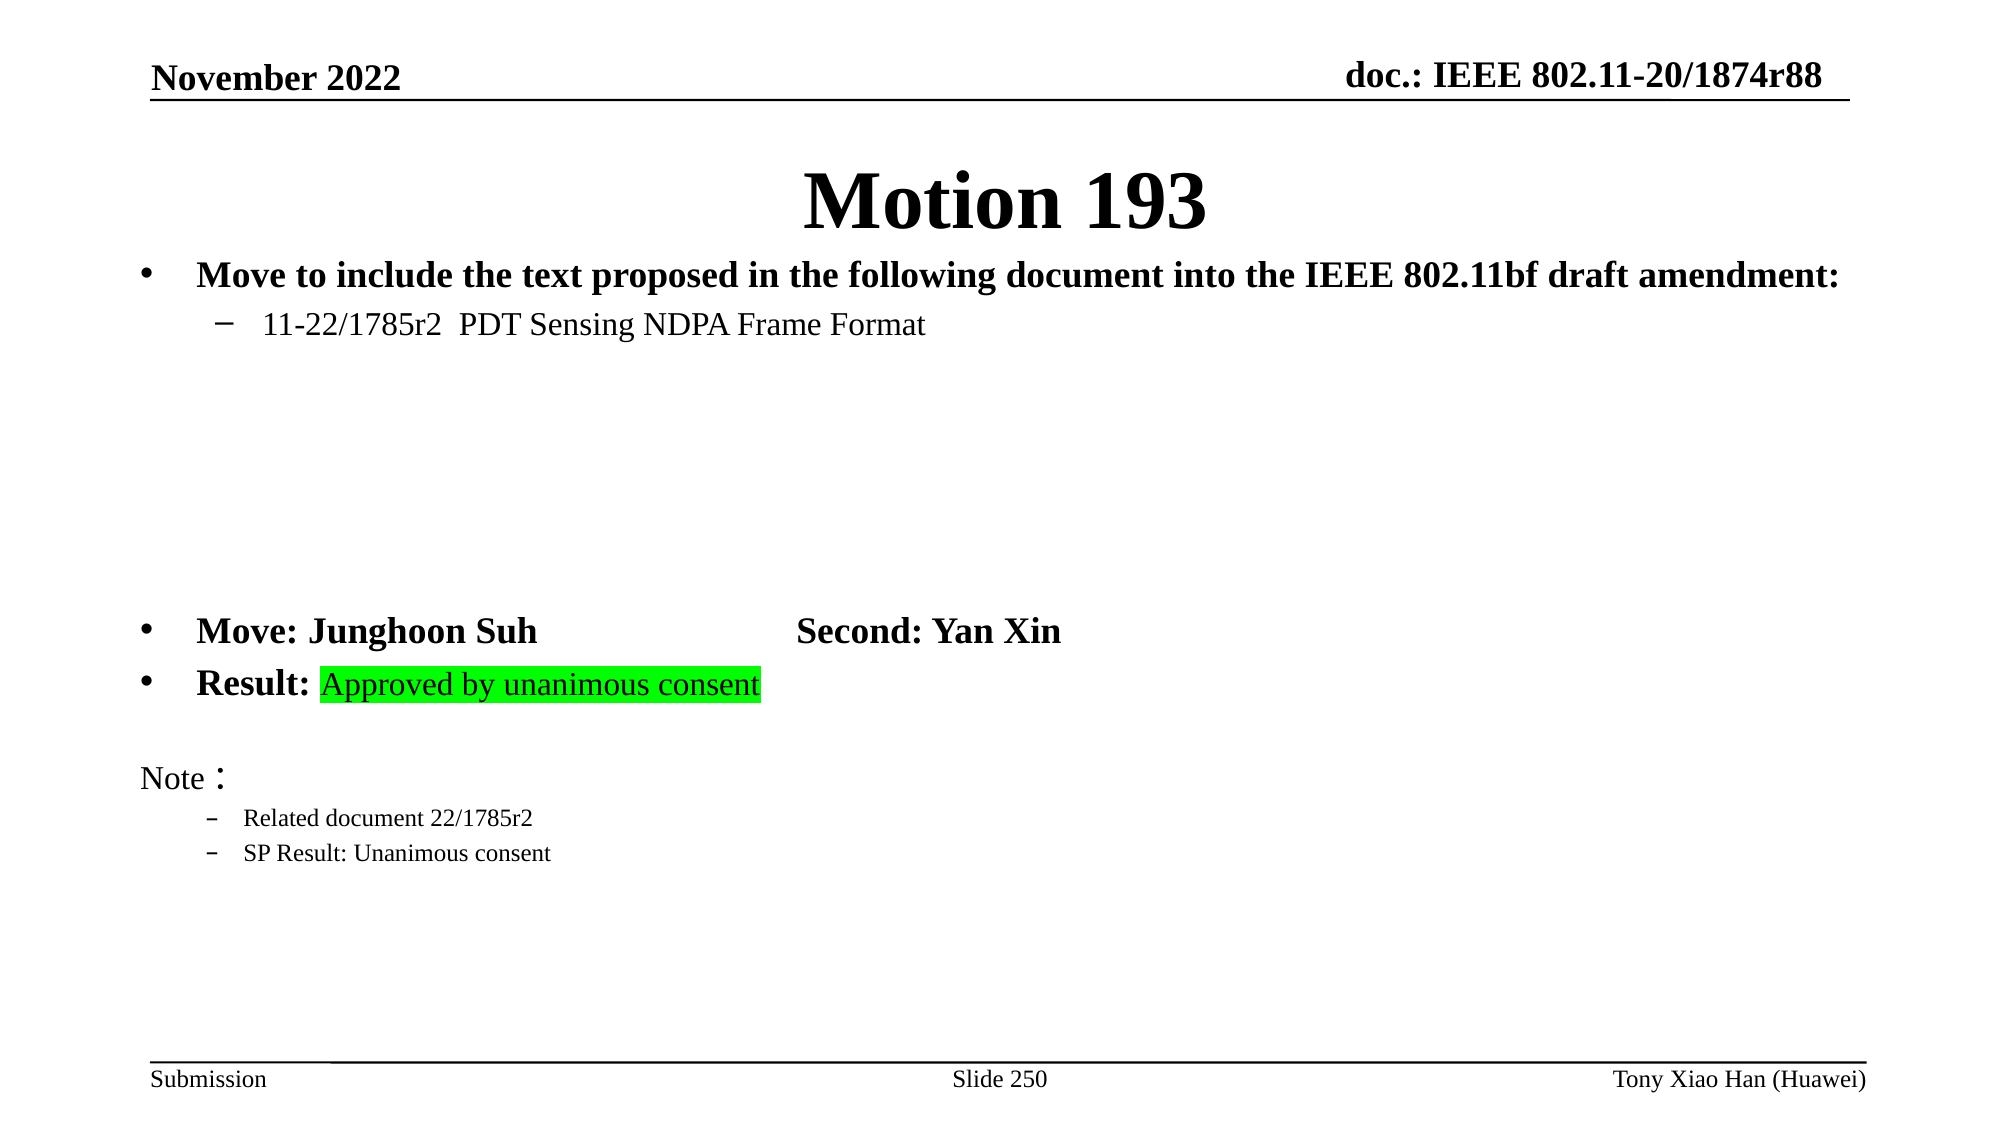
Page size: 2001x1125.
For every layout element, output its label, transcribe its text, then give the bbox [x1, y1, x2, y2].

text_box Move to include the text proposed in the following document into the IEEE 802.11bf draft amendment: 11-22/1785r2 PDT Sensing NDPA Frame Format Move: Junghoon Suh Second: Yan Xin Result: Approved by unanimous consent Note： Related document 22/1785r2 SP Result: Unanimous consent [125, 212, 1888, 900]
text_box Motion 193 [368, 137, 1644, 212]
